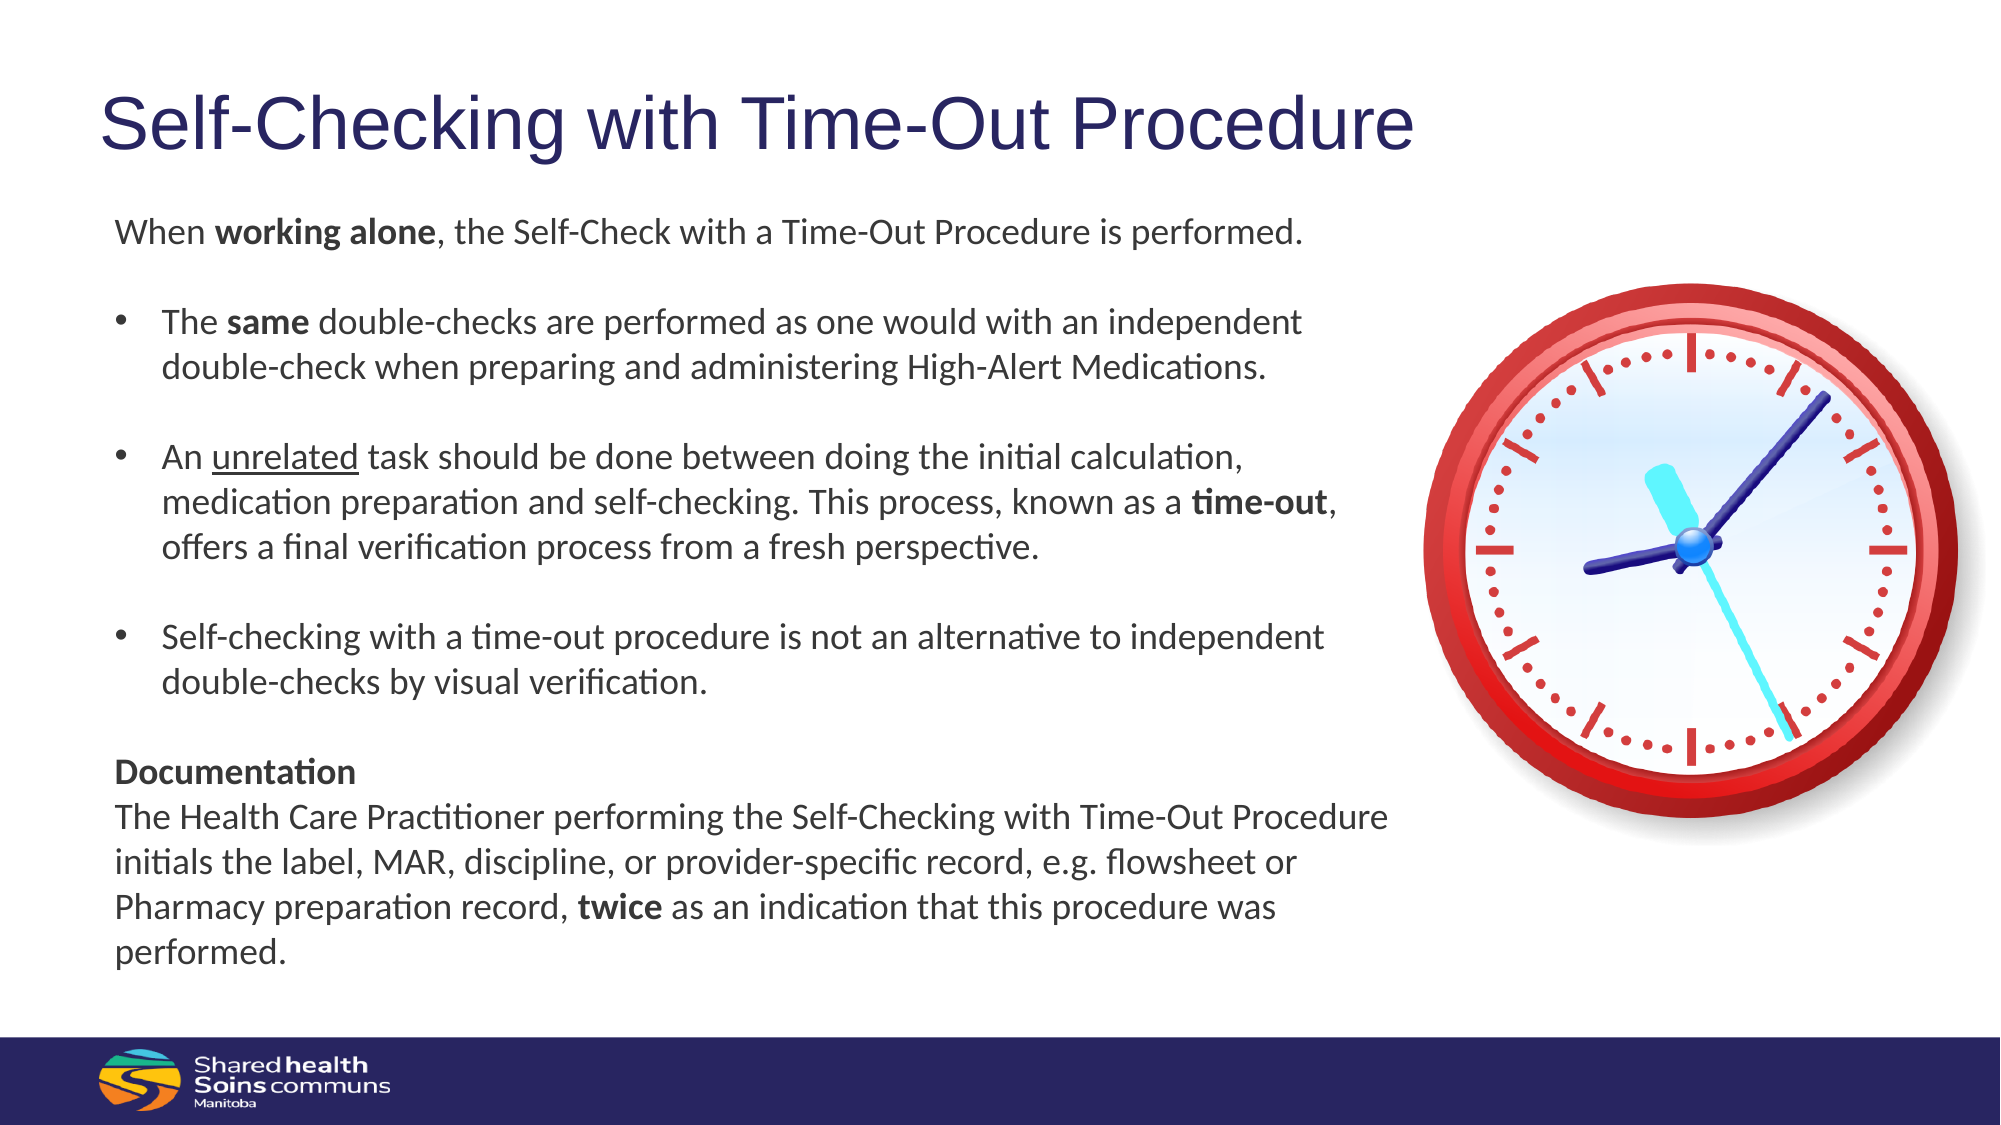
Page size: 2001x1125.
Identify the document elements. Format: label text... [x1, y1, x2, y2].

picture [1419, 279, 1986, 846]
title Self-Checking with Time-Out Procedure [99, 75, 1900, 200]
picture [99, 1049, 390, 1111]
text_box When working alone, the Self-Check with a Time-Out Procedure is performed. The same double-checks are performed as one would with an independent double-check when preparing and administering High-Alert Medications. An unrelated task should be done between doing the initial calculation, medication preparation and self-checking. This process, known as a time-out, offers a final verification process from a fresh perspective. Self-checking with a time-out procedure is not an alternative to independent double-checks by visual verification. Documentation The Health Care Practitioner performing the Self-Checking with Time-Out Procedure initials the label, MAR, discipline, or provider-specific record, e.g. flowsheet or Pharmacy preparation record, twice as an indication that this procedure was performed. [99, 199, 1420, 980]
